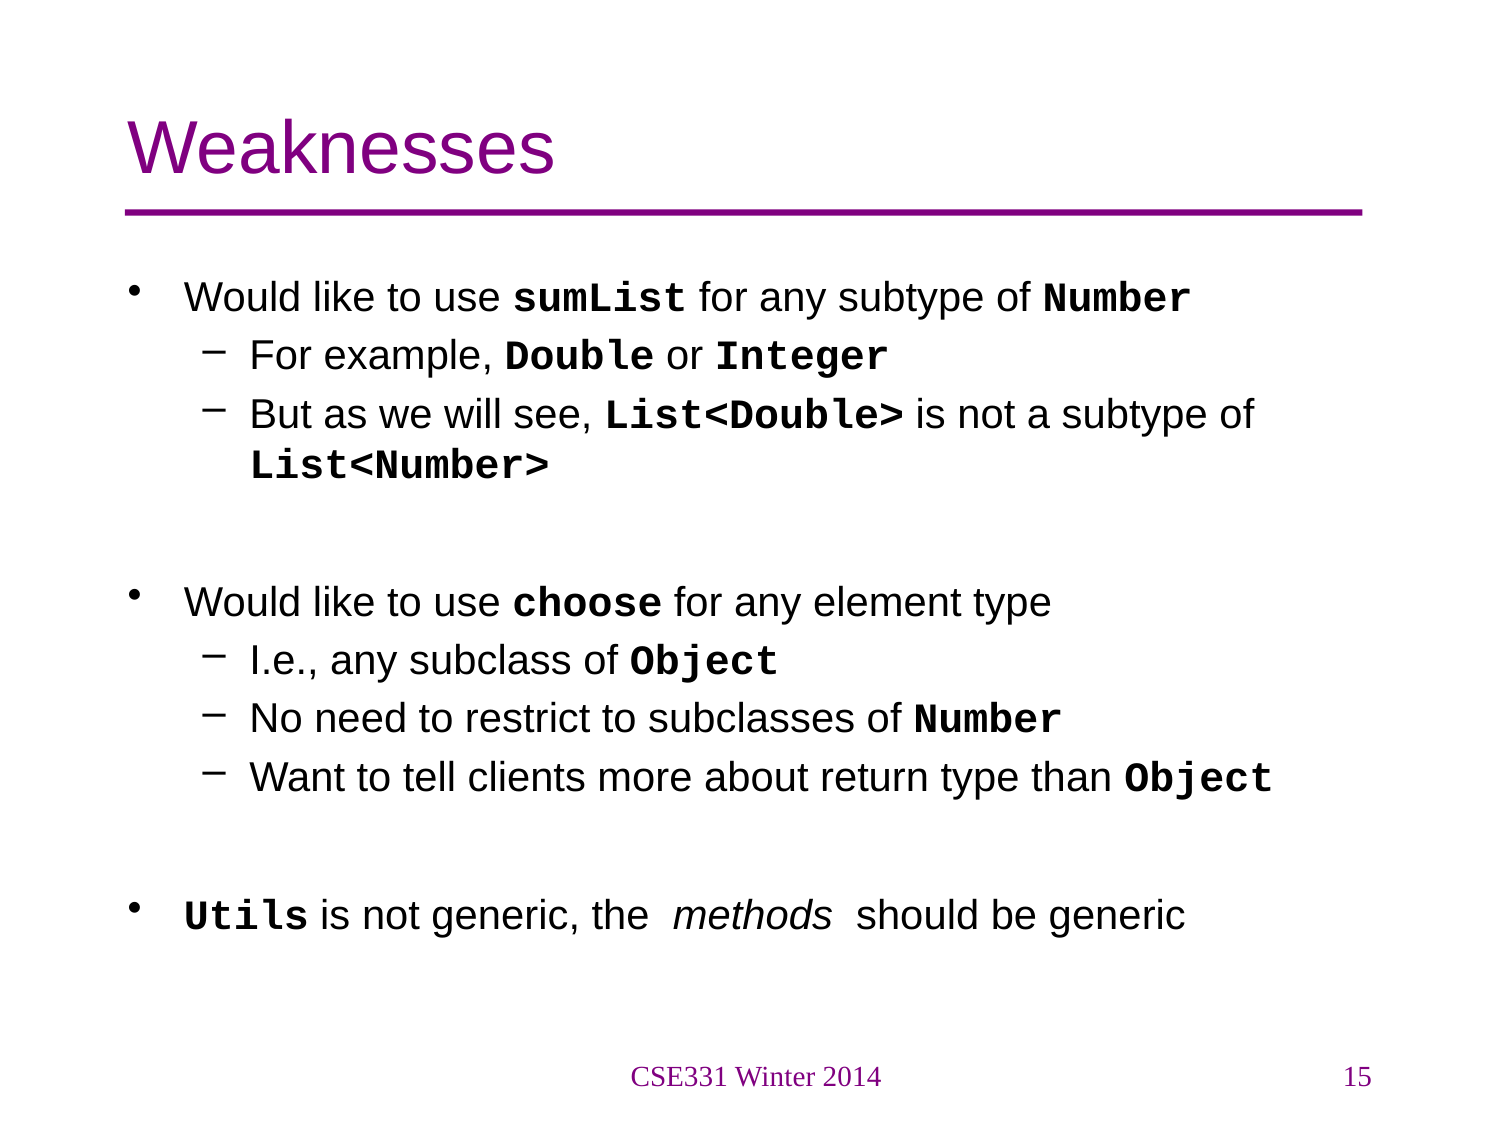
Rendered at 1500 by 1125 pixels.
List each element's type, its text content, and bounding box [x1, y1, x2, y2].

title Weaknesses [112, 50, 1388, 238]
footer CSE331 Winter 2014 [474, 1049, 1038, 1125]
list Would like to use sumList for any subtype of Number For example, Double or Integer But as we will see, List<Double> is not a subtype of List<Number> Would like to use choose for any element type I.e., any subclass of Object No need to restrict to subclasses of Number Want to tell clients more about return type than Object Utils is not generic, the methods should be generic [112, 262, 1388, 1000]
slide_number 15 [1074, 1049, 1388, 1125]
